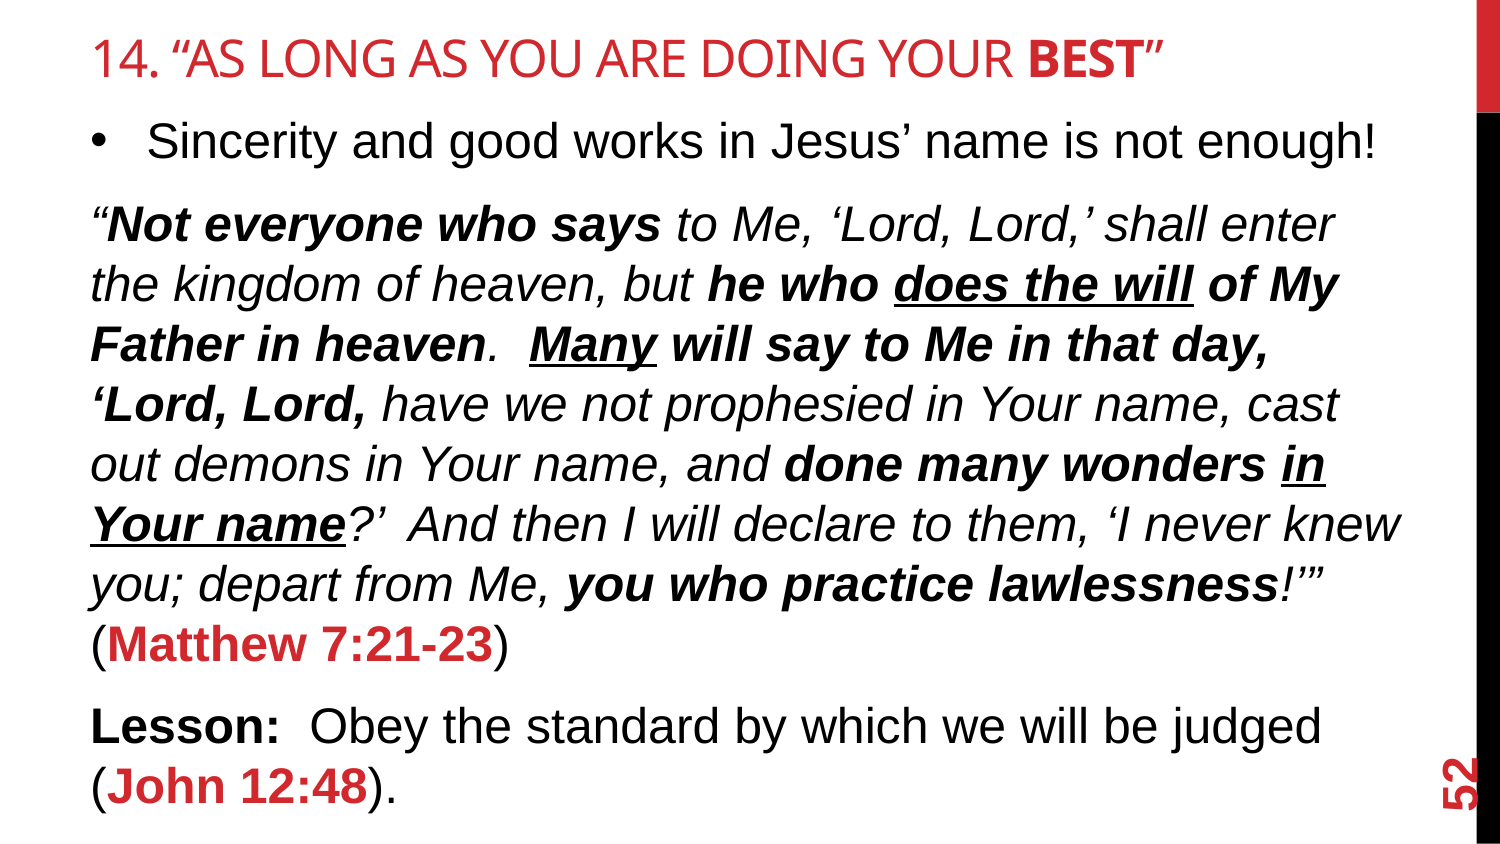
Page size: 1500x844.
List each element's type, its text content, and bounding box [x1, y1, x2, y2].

list Sincerity and good works in Jesus’ name is not enough! “Not everyone who says to Me, ‘Lord, Lord,’ shall enter the kingdom of heaven, but he who does the will of My Father in heaven. Many will say to Me in that day, ‘Lord, Lord, have we not prophesied in Your name, cast out demons in Your name, and done many wonders in Your name?’ And then I will declare to them, ‘I never knew you; depart from Me, you who practice lawlessness!’” (Matthew 7:21-23) Lesson: Obey the standard by which we will be judged (John 12:48). [75, 101, 1425, 811]
title 14. “As long as you are doing your best” [75, 11, 1425, 101]
slide_number 52 [1427, 665, 1488, 828]
